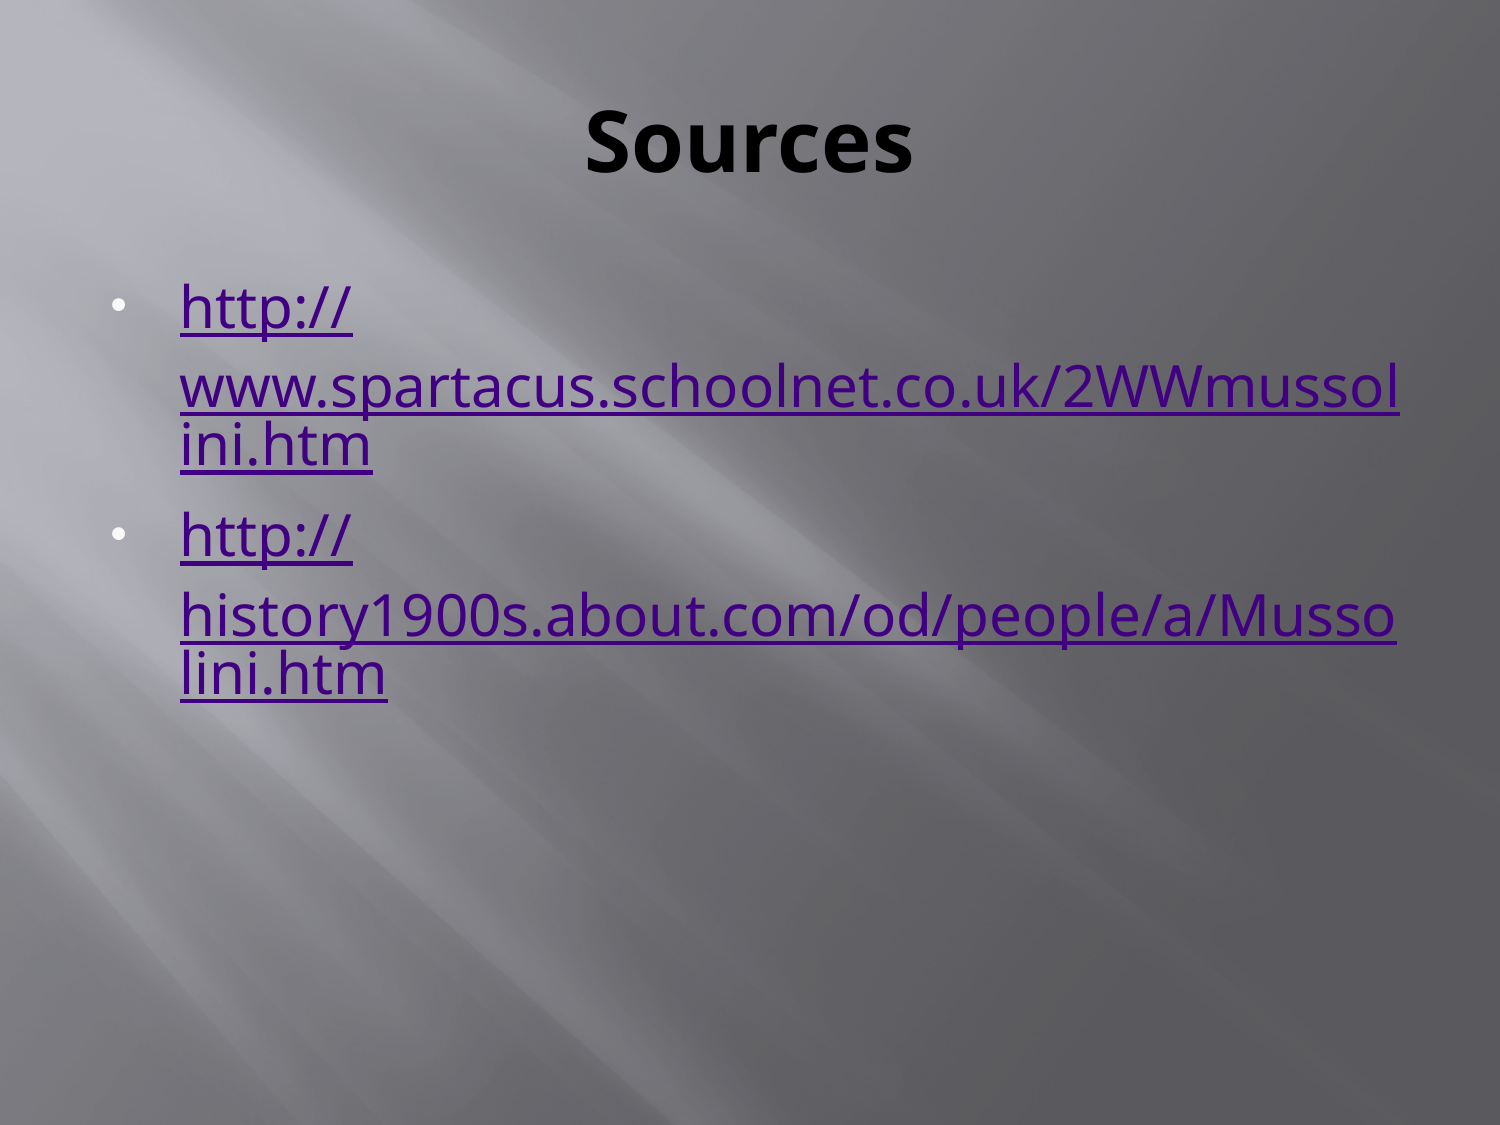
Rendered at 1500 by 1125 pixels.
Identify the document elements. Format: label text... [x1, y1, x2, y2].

list http://www.spartacus.schoolnet.co.uk/2WWmussolini.htm http://history1900s.about.com/od/people/a/Mussolini.htm [75, 262, 1425, 1035]
title Sources [75, 45, 1425, 233]
